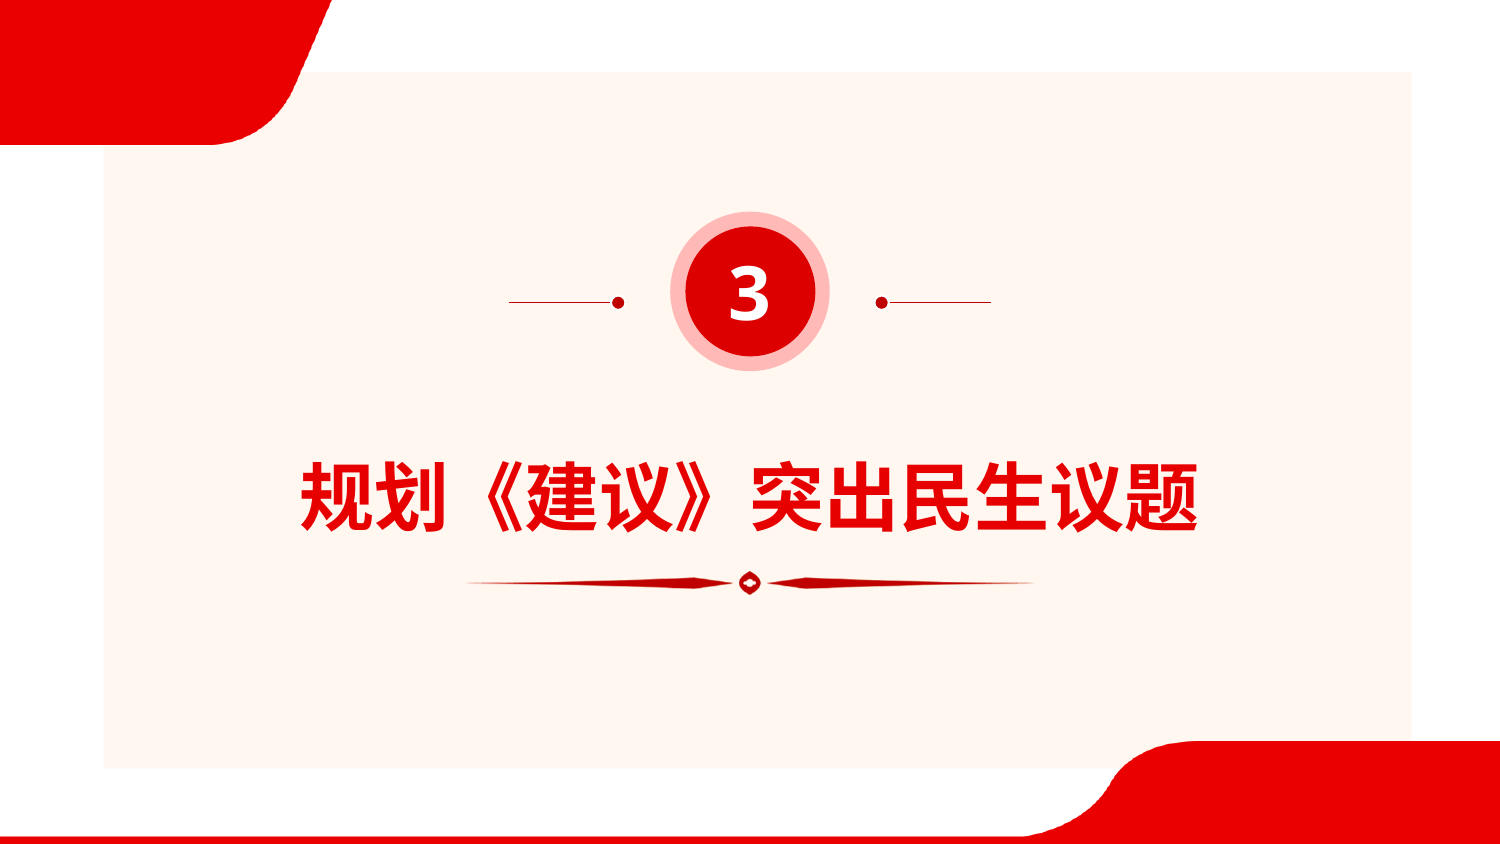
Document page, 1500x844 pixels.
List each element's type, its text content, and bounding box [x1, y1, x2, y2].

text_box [874, 295, 991, 310]
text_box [646, 211, 854, 372]
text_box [508, 295, 626, 310]
picture [0, 0, 1500, 844]
text_box 规划《建议》突出民生议题 [284, 442, 1215, 548]
